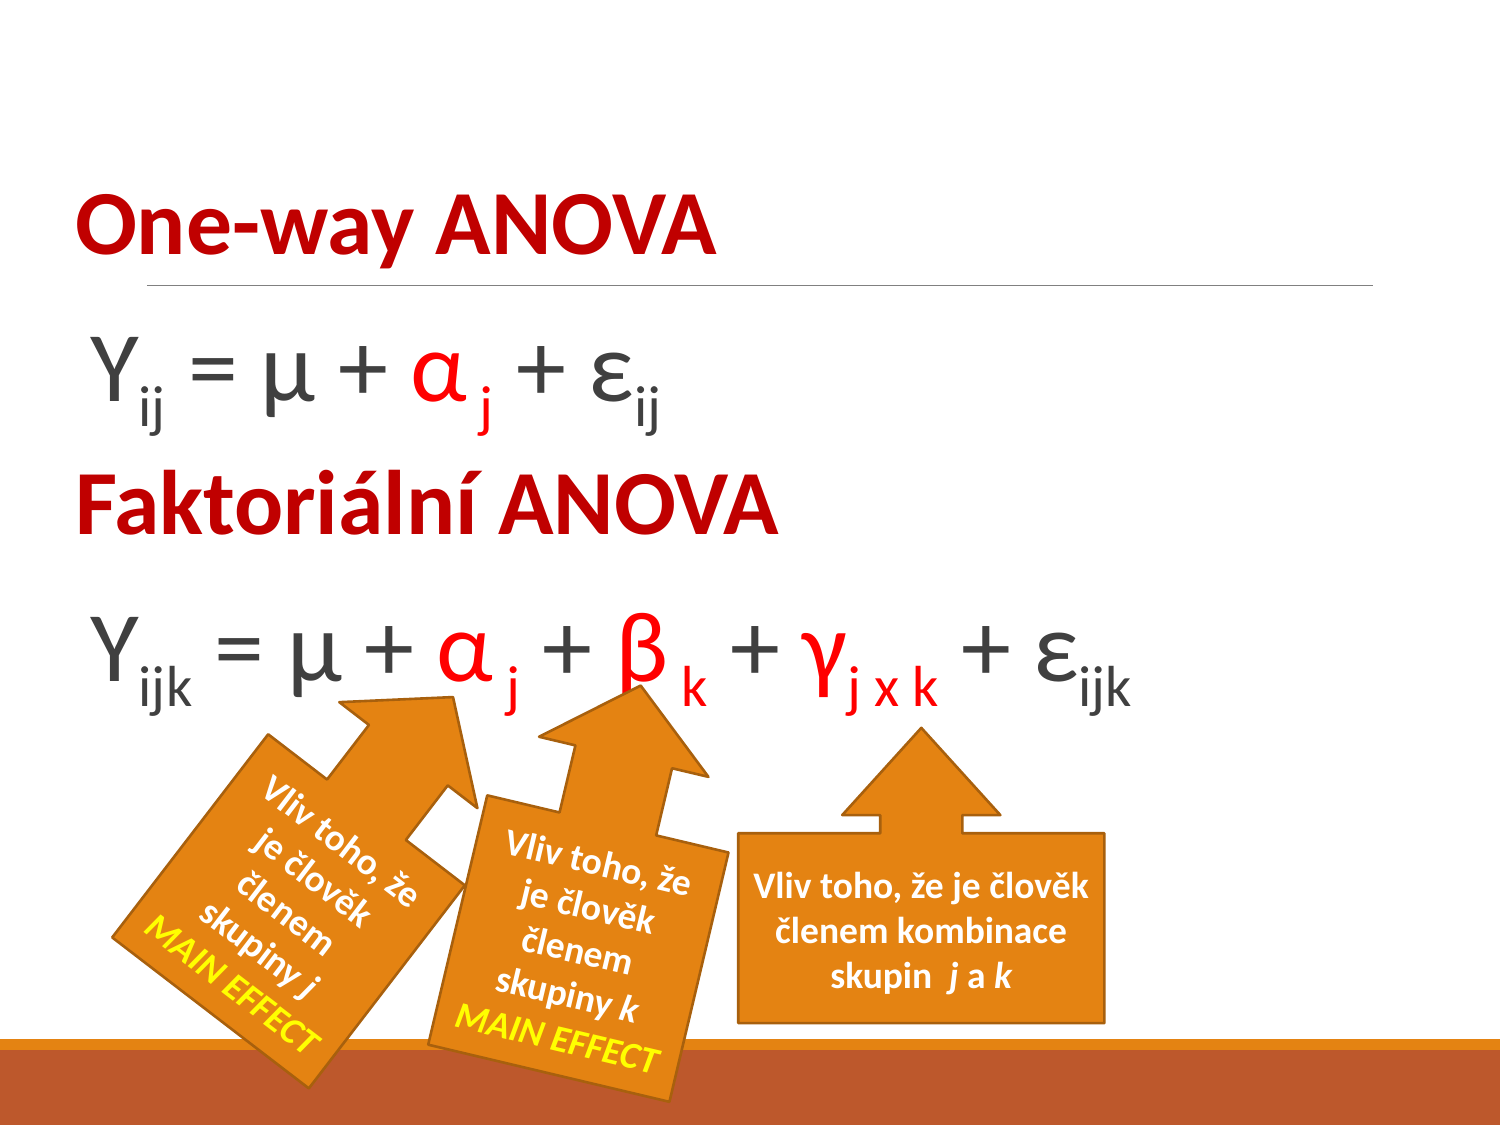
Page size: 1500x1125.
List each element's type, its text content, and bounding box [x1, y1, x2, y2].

list One-way ANOVA Yij = μ + α j + εij Faktoriální ANOVA Yijk = μ + α j + β k + γj x k + εijk [75, 167, 1425, 752]
text_box Vliv toho, že je člověk členem skupiny k MAIN EFFECT [426, 684, 730, 1104]
text_box Vliv toho, že je člověk členem skupiny j MAIN EFFECT [111, 695, 479, 1090]
text_box Vliv toho, že je člověk členem kombinace skupin j a k [736, 726, 1106, 1025]
